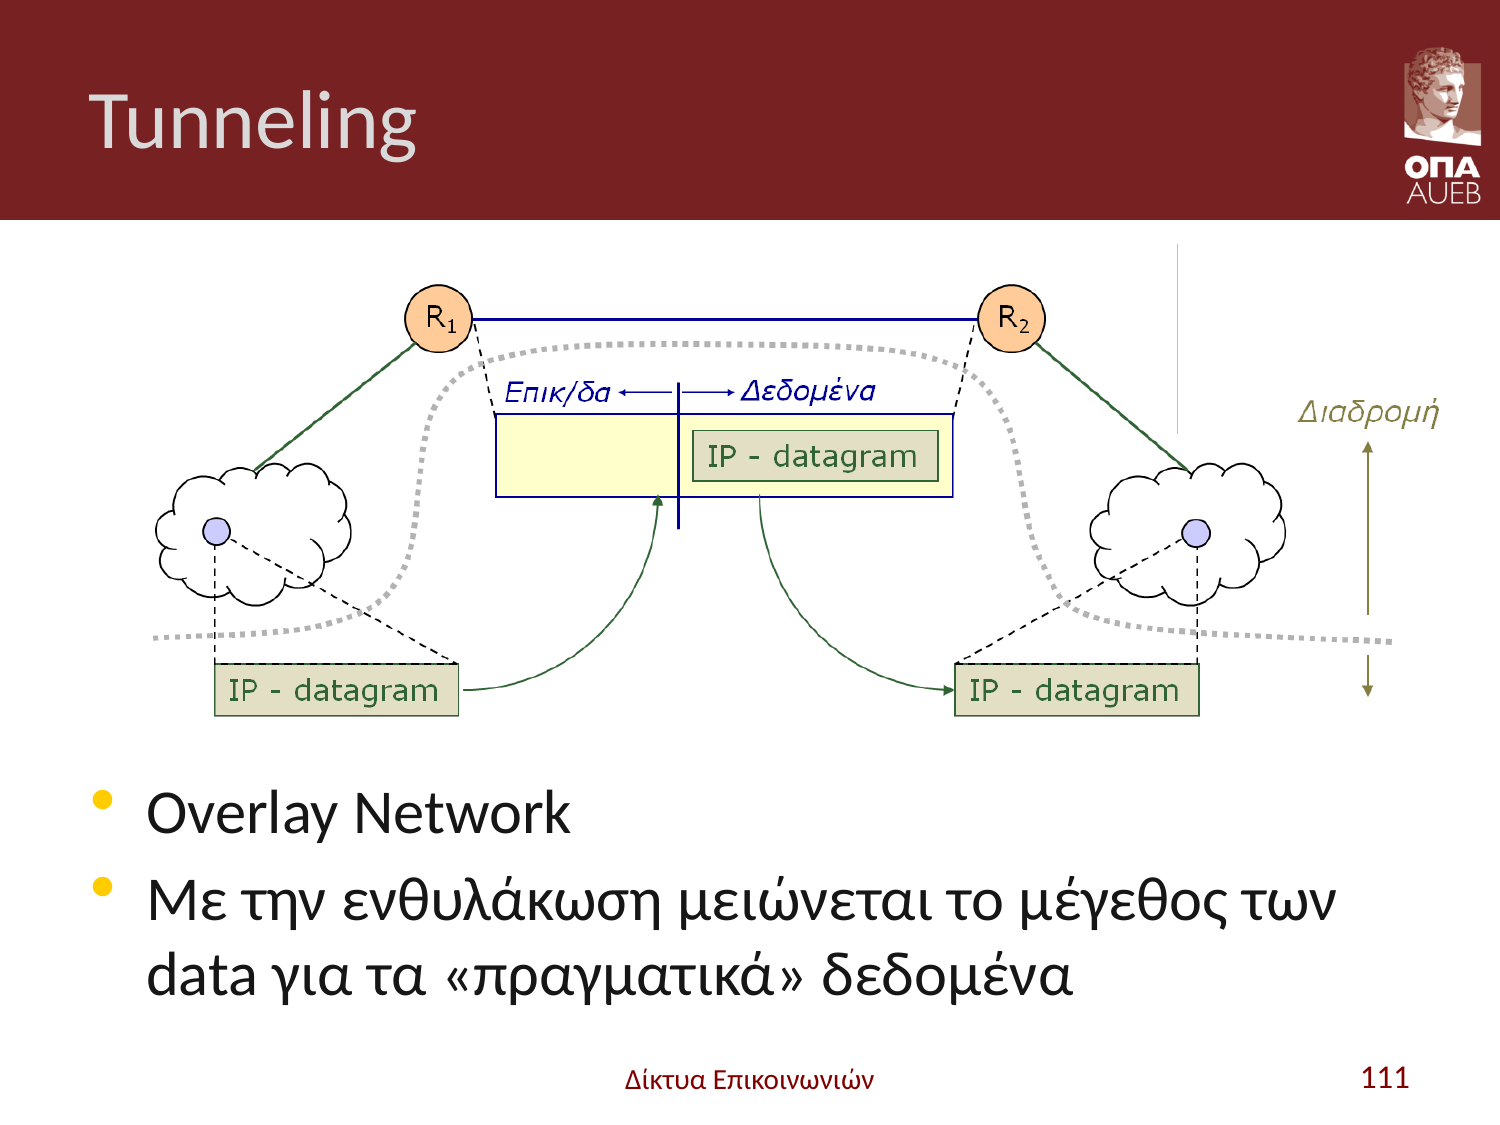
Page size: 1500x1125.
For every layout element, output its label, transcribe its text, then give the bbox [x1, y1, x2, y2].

title Tunneling [73, 23, 1376, 209]
slide_number 111 [1074, 1047, 1425, 1103]
footer Δίκτυα Επικοινωνιών [512, 1047, 988, 1103]
picture [1394, 40, 1489, 212]
picture [41, 243, 1459, 717]
list Overlay Network Με την ενθυλάκωση μειώνεται το μέγεθος των data για τα «πραγματικά» δεδομένα [75, 763, 1447, 1047]
